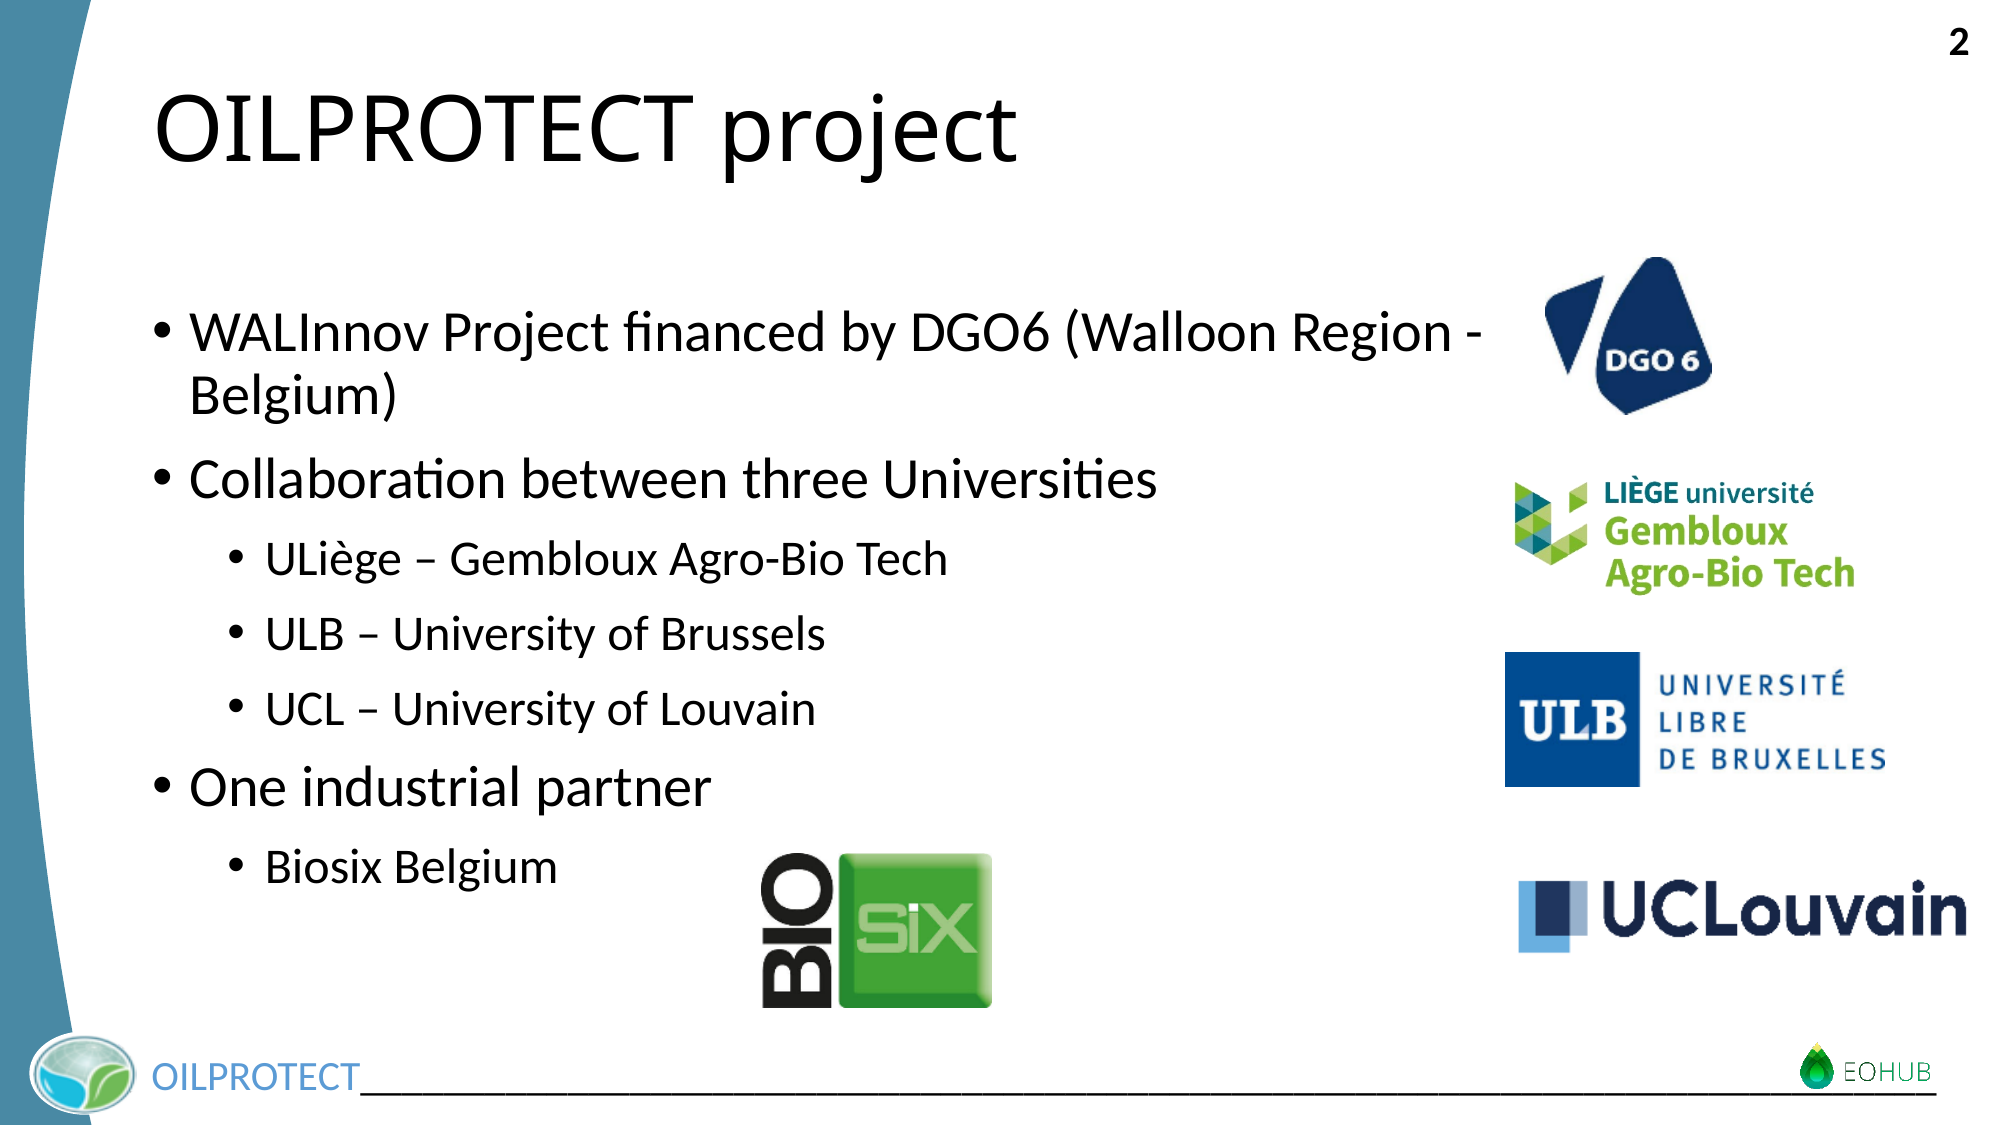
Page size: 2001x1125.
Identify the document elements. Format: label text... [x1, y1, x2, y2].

text_box OILPROTECT project [137, 74, 1863, 225]
text_box WALInnov Project financed by DGO6 (Walloon Region - Belgium) Collaboration between three Universities ULiège – Gembloux Agro-Bio Tech ULB – University of Brussels UCL – University of Louvain One industrial partner Biosix Belgium [137, 294, 1506, 1008]
picture [1483, 450, 1885, 618]
picture [1799, 1042, 1930, 1089]
picture [1505, 652, 1885, 787]
picture [761, 853, 992, 1008]
picture [1485, 846, 2000, 972]
text_box 2 [1933, 6, 1992, 72]
picture [33, 1035, 137, 1114]
picture [1545, 257, 1712, 415]
